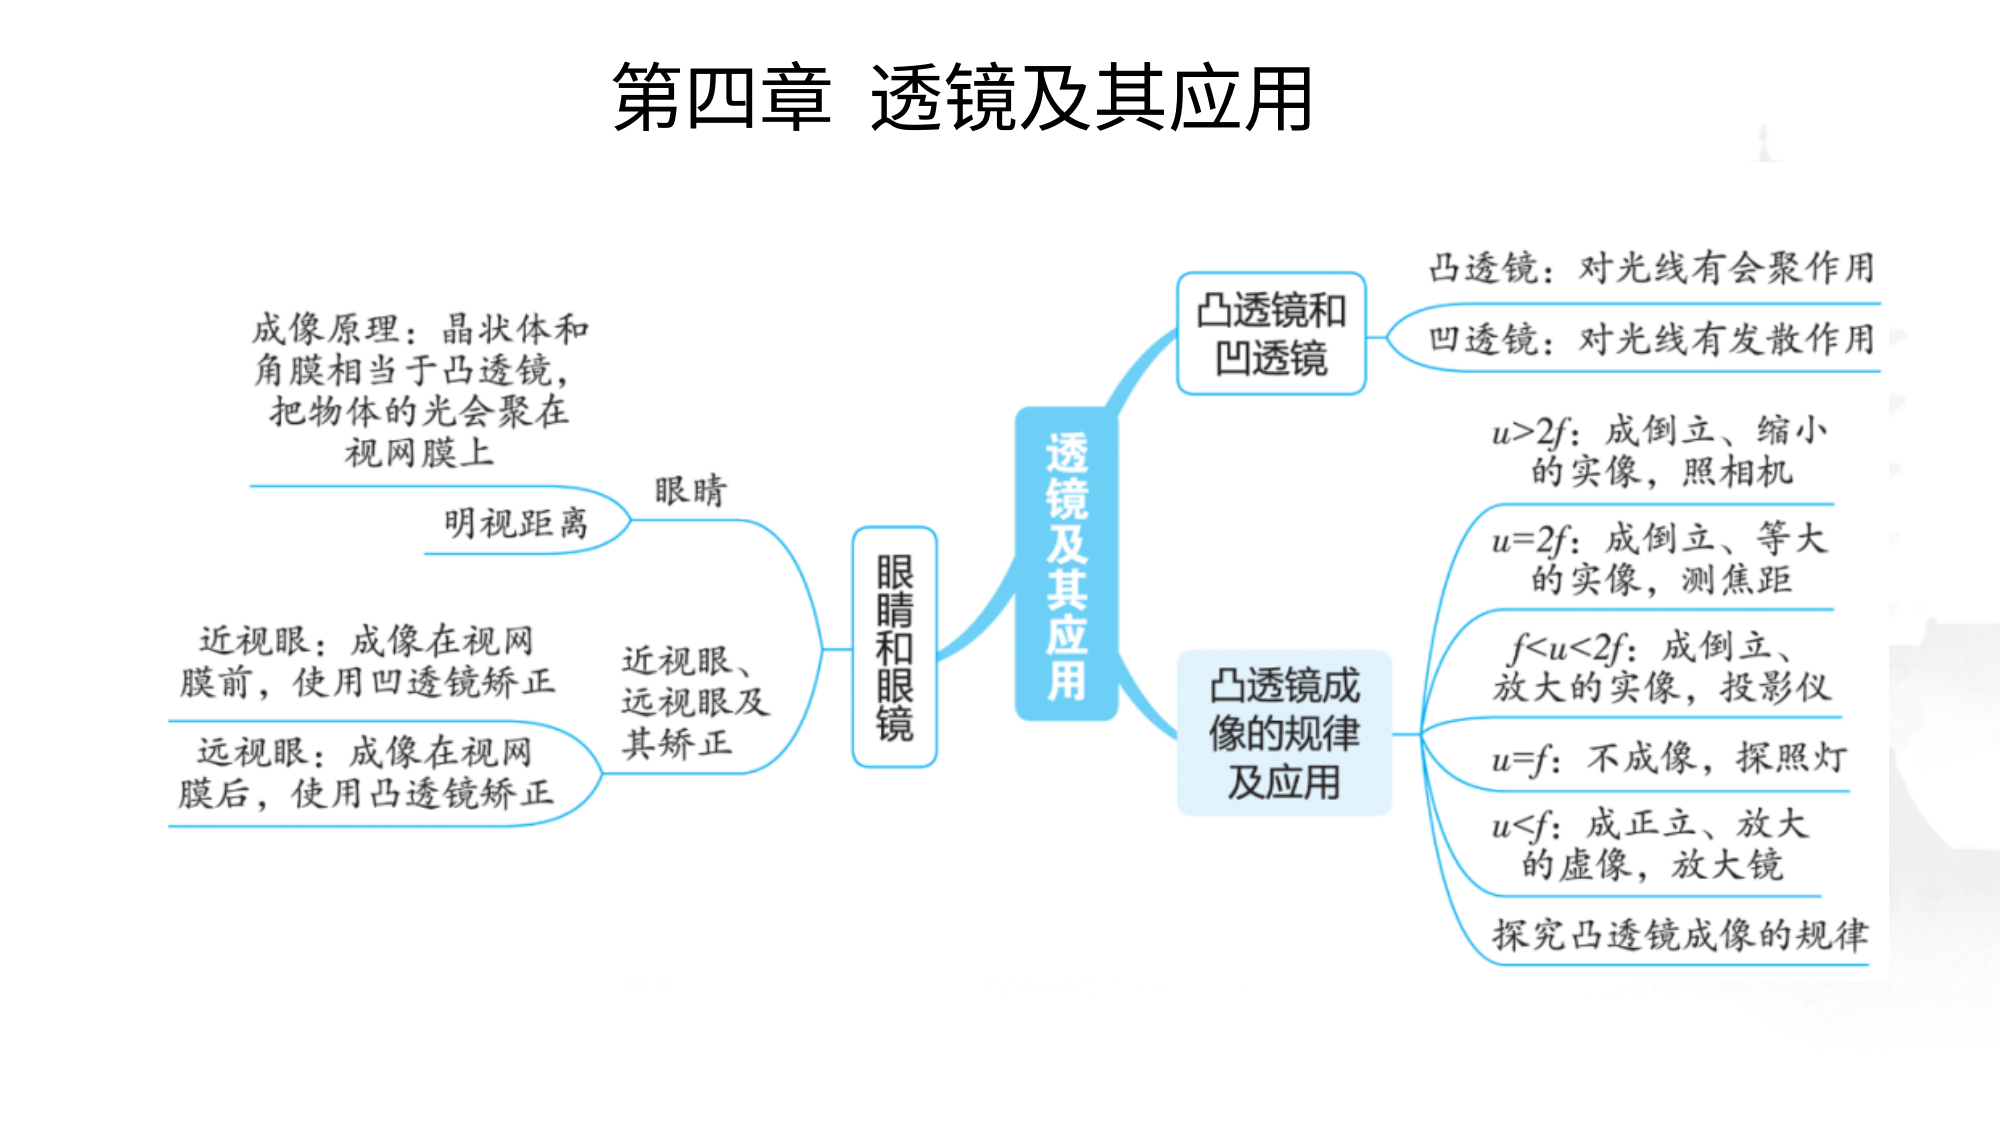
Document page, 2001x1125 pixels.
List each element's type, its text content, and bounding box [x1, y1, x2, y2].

picture [0, 0, 2000, 1125]
text_box 第四章 透镜及其应用 [516, 37, 1412, 161]
